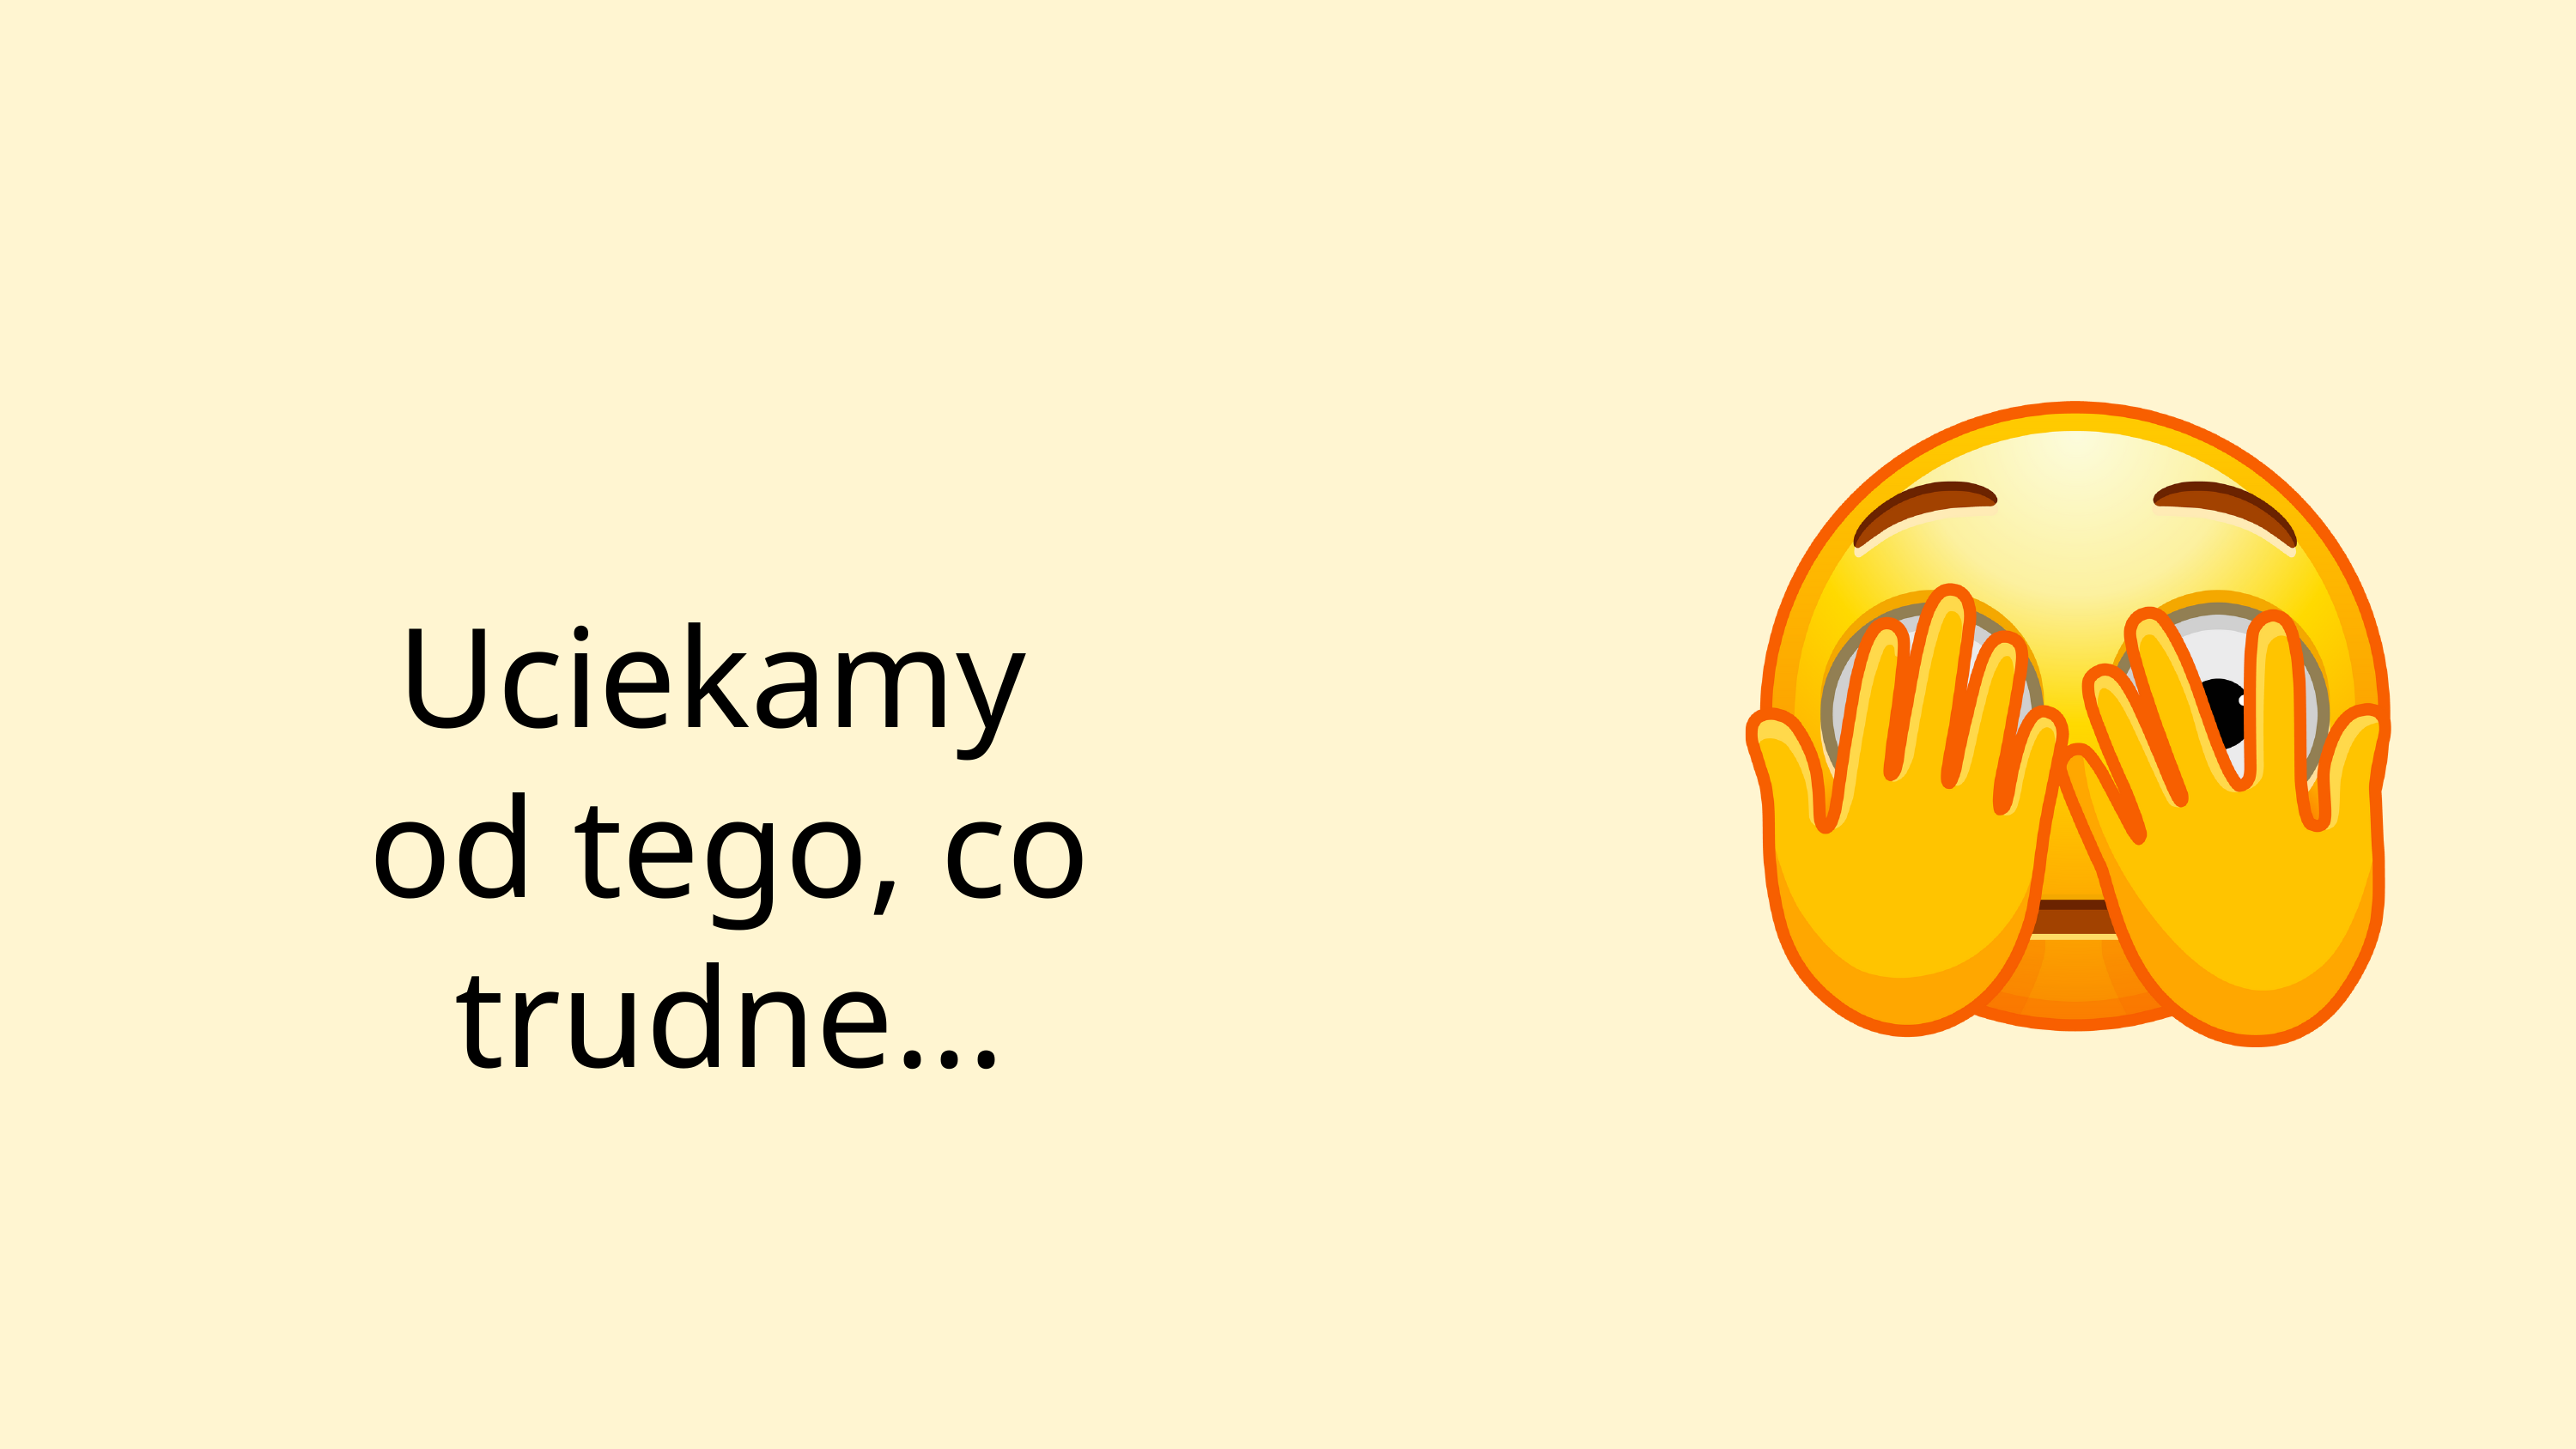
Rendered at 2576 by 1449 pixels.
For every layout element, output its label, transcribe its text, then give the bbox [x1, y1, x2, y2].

text_box [1745, 401, 2391, 1047]
text_box Uciekamy od tego, co trudne... [278, 585, 1182, 1095]
